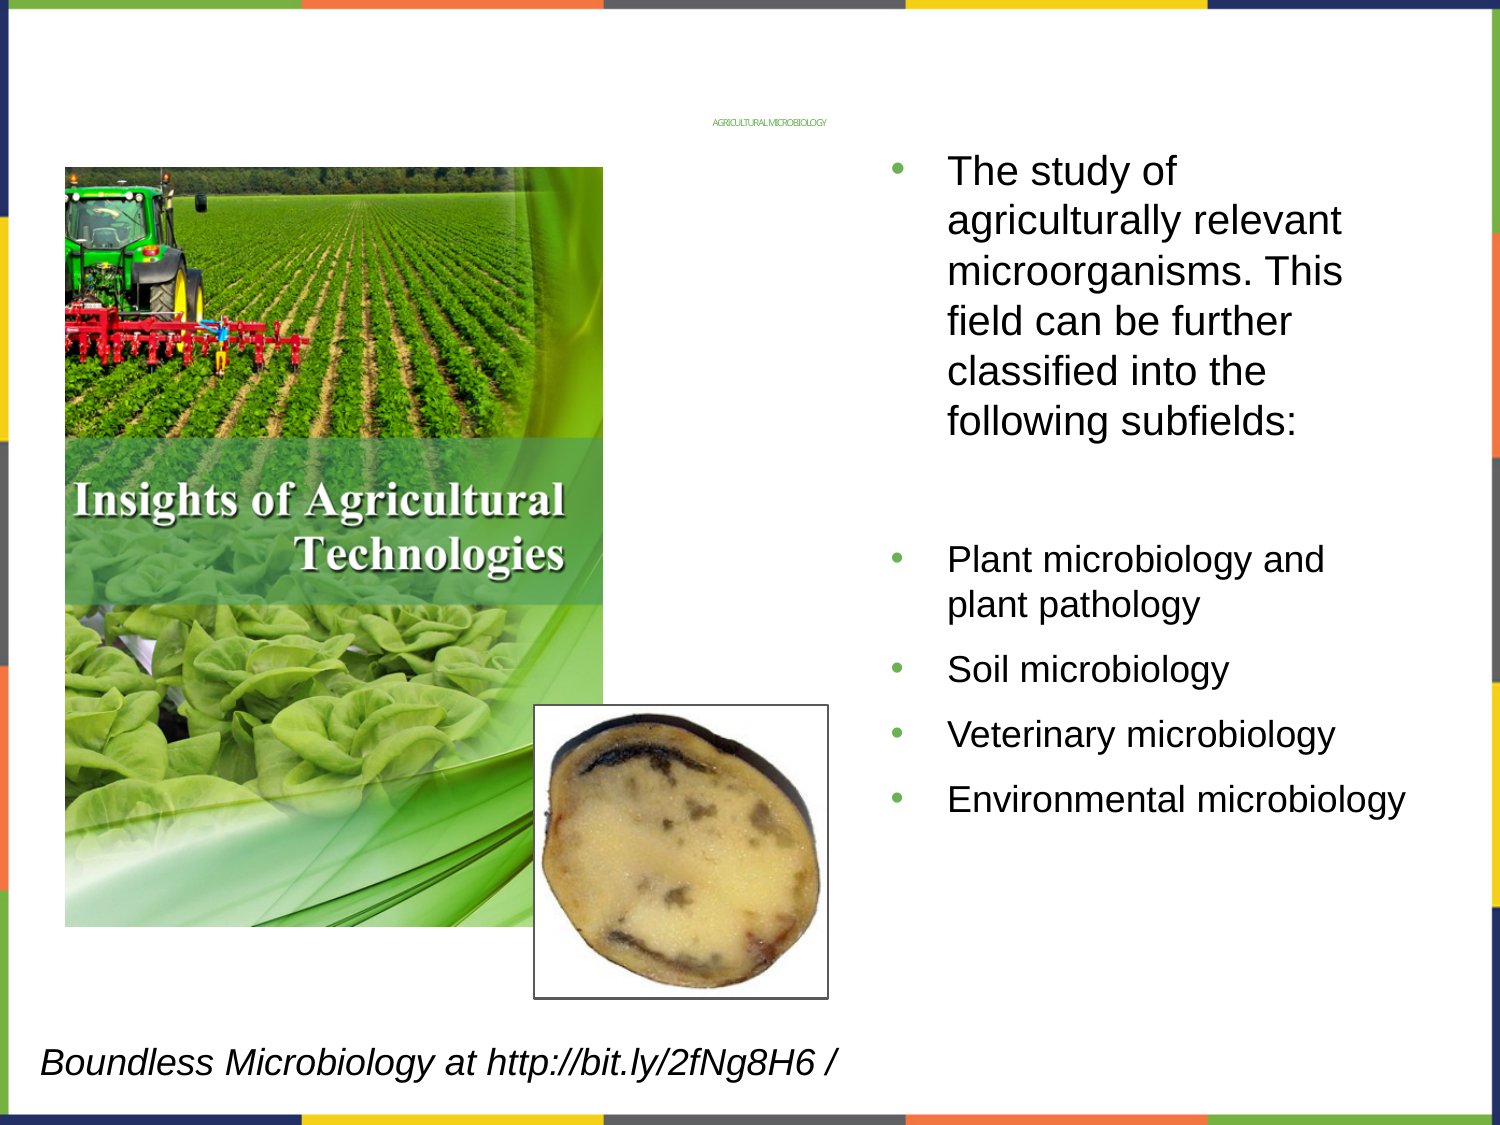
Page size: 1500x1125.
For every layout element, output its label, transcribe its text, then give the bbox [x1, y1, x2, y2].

list The study of agriculturally relevant microorganisms. This field can be further classified into the following subfields: Plant microbiology and plant pathology Soil microbiology Veterinary microbiology Environmental microbiology [875, 136, 1425, 998]
picture [0, 0, 1500, 1125]
title Agricultural Microbiology [50, 0, 1490, 136]
text_box Boundless Microbiology at http://bit.ly/2fNg8H6 / [25, 1030, 852, 1091]
